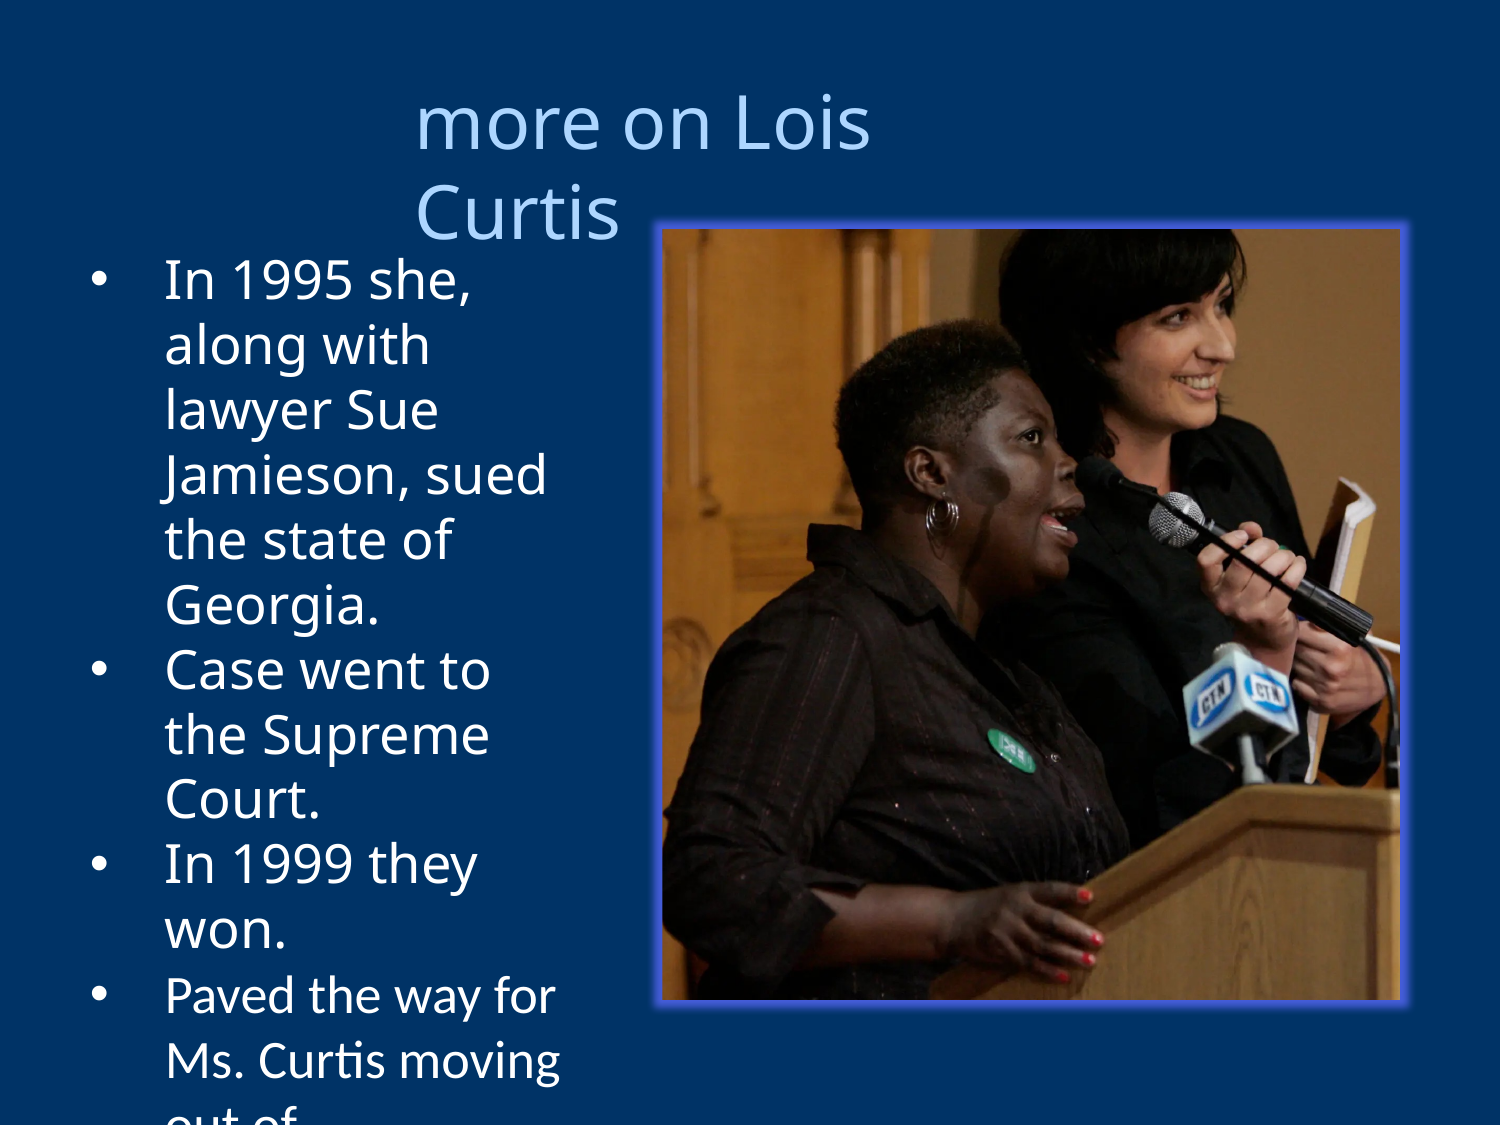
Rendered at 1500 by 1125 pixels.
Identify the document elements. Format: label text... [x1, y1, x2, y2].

text_box In 1995 she, along with lawyer Sue Jamieson, sued the state of Georgia. Case went to the Supreme Court. In 1999 they won. Paved the way for Ms. Curtis moving out of institutional living. [74, 237, 589, 1125]
title more on Lois Curtis [399, 67, 1095, 271]
picture [662, 229, 1401, 1001]
